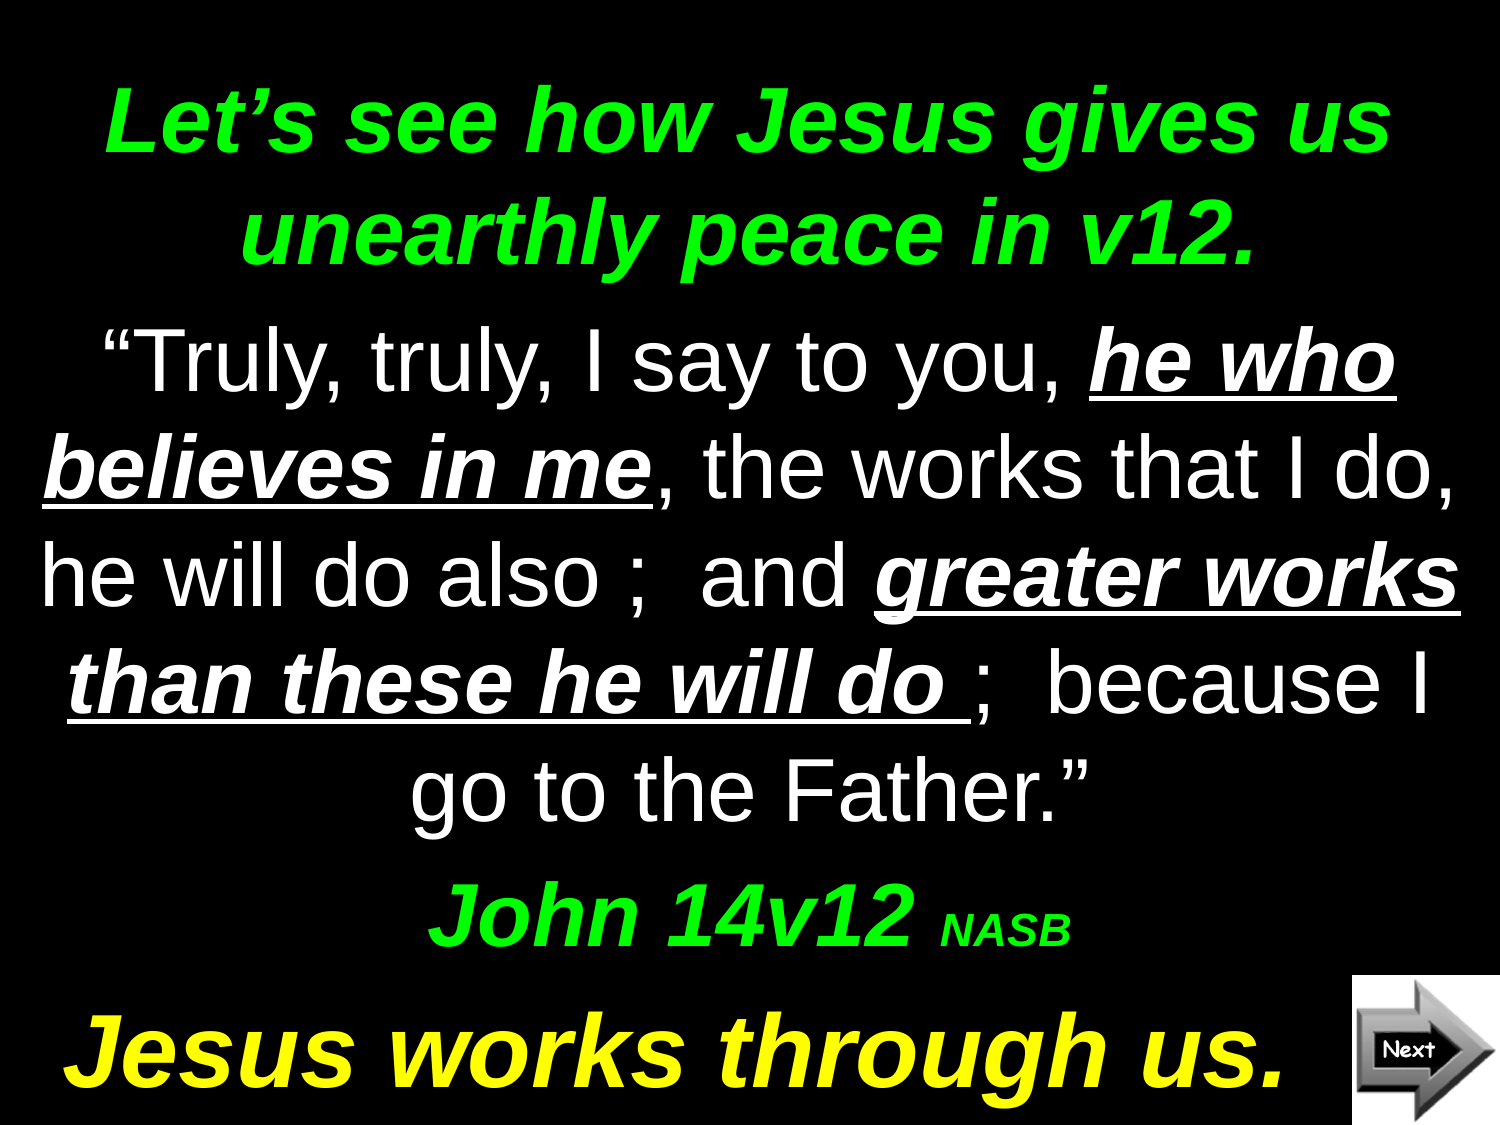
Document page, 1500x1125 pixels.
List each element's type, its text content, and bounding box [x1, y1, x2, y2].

list “Truly, truly, I say to you, he who believes in me, the works that I do, he will do also ; and greater works than these he will do ; because I go to the Father.” John 14v12 NASB [0, 290, 1500, 976]
title Let’s see how Jesus gives us unearthly peace in v12. [0, 52, 1500, 290]
picture [1353, 976, 1500, 1125]
list Jesus works through us. [1, 975, 1353, 1125]
